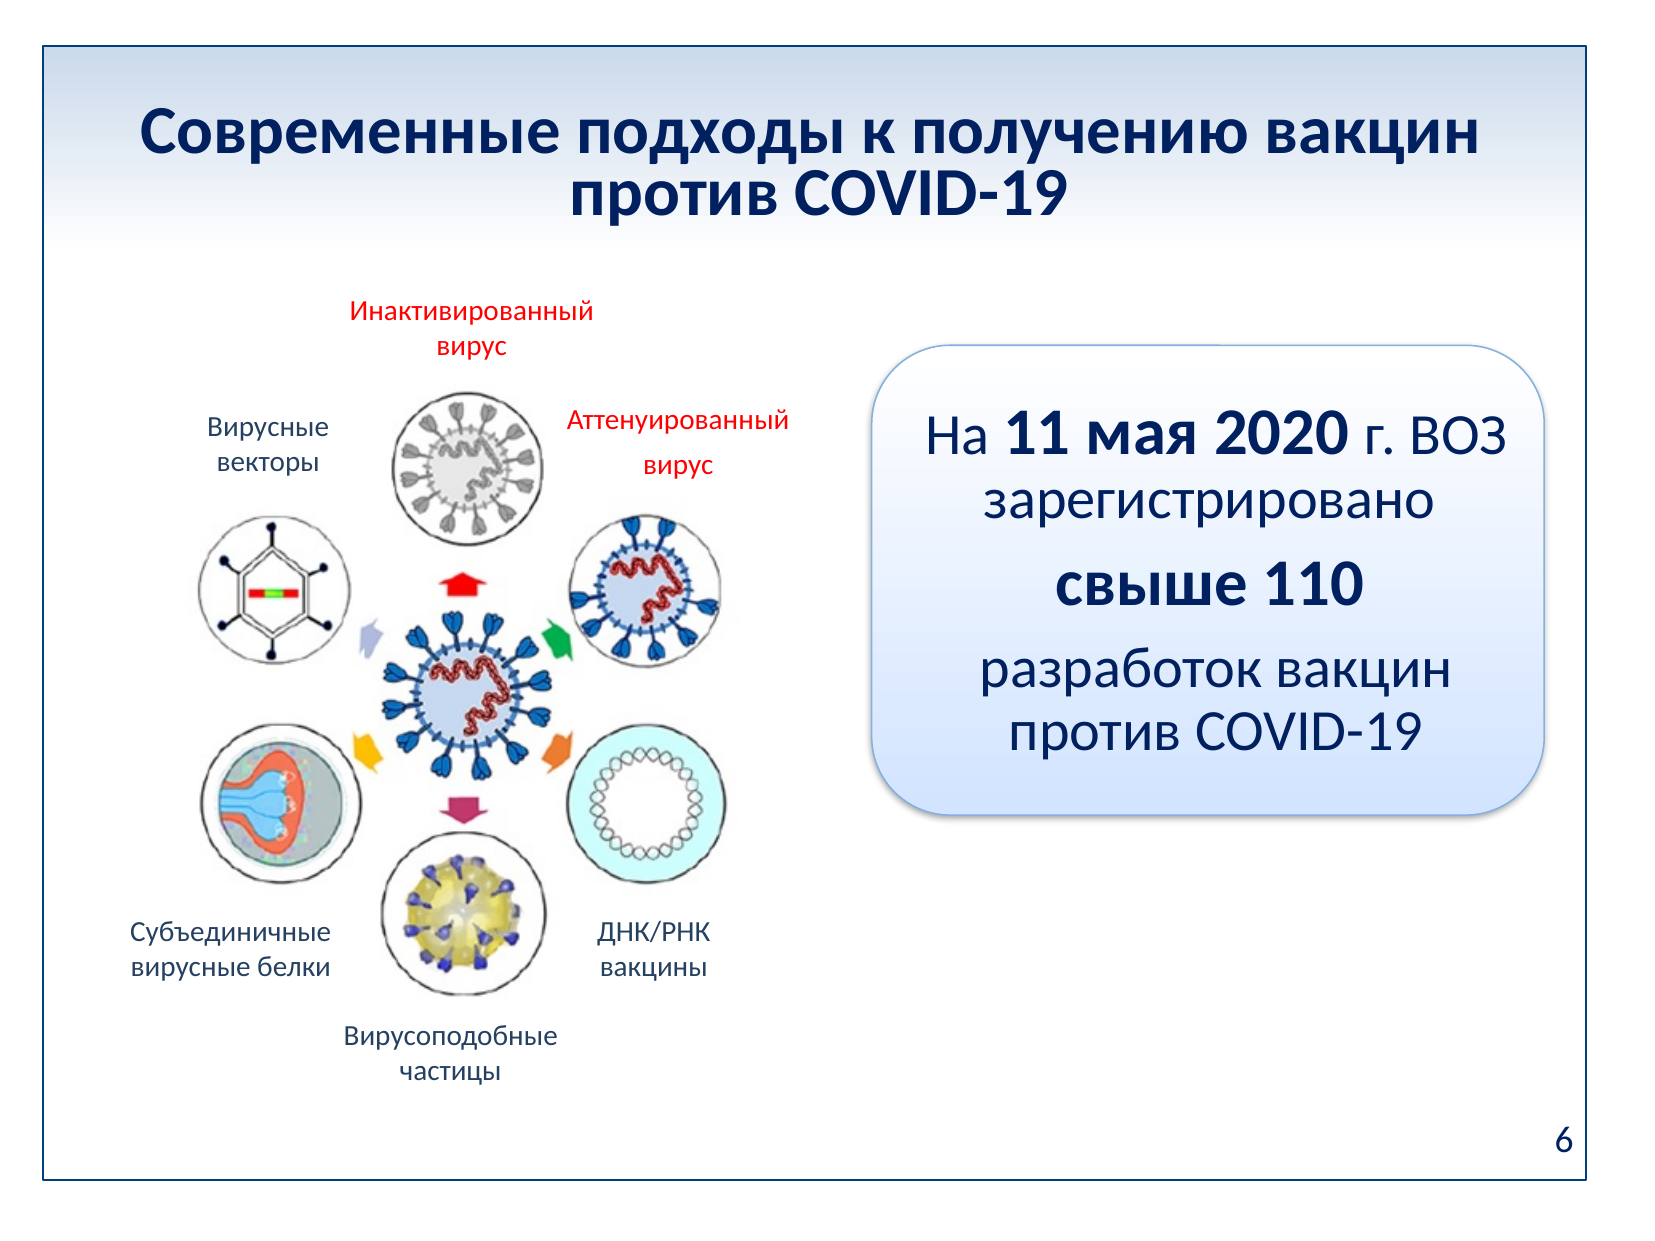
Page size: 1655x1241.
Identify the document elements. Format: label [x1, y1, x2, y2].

text_box [41, 45, 1587, 1181]
